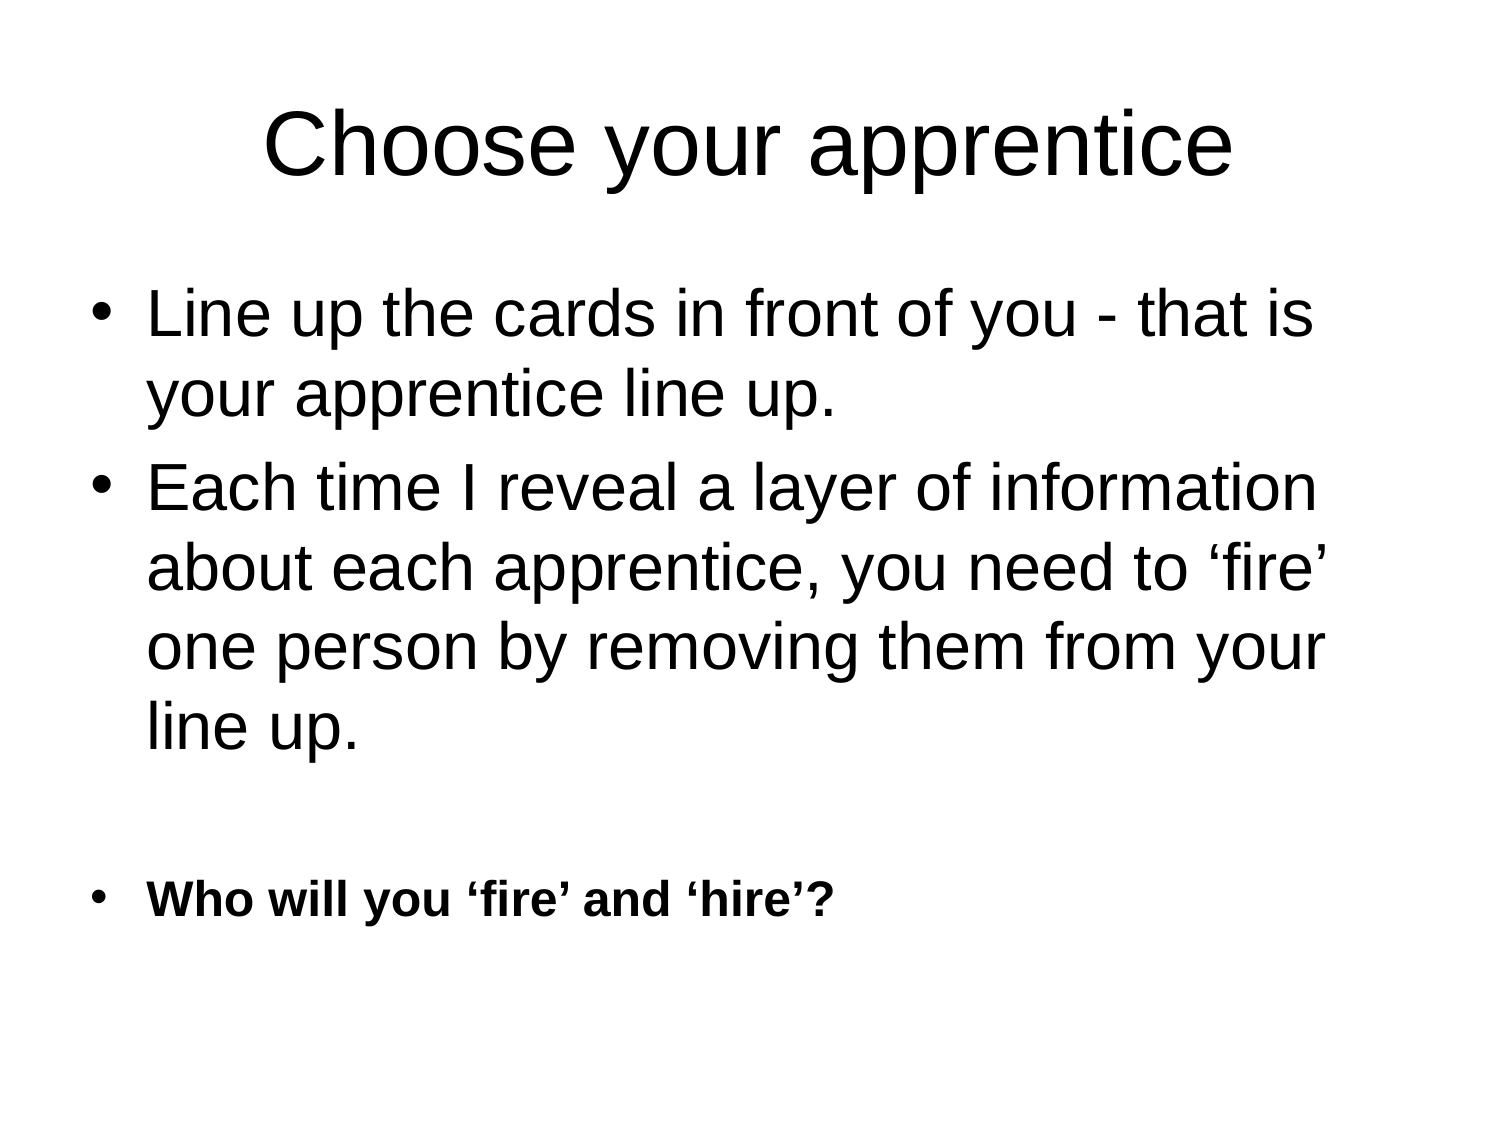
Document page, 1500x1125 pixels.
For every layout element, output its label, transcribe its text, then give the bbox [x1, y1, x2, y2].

title Choose your apprentice [75, 45, 1425, 233]
list Line up the cards in front of you - that is your apprentice line up. Each time I reveal a layer of information about each apprentice, you need to ‘fire’ one person by removing them from your line up. Who will you ‘fire’ and ‘hire’? [75, 262, 1425, 1005]
